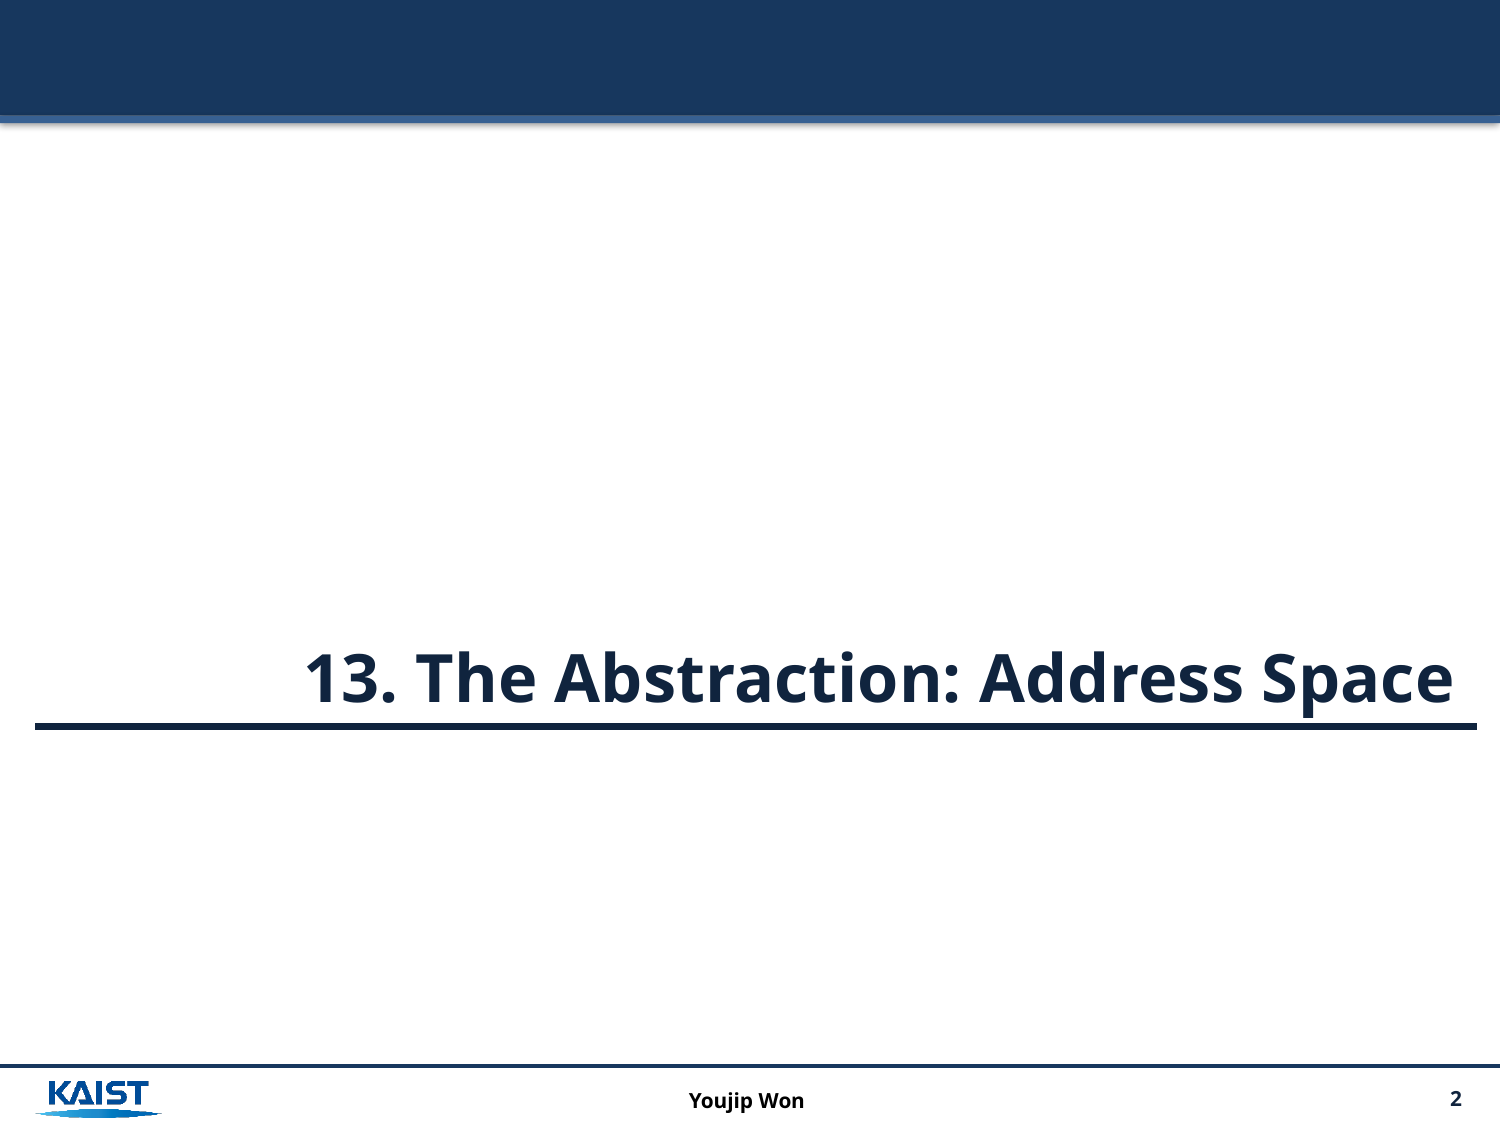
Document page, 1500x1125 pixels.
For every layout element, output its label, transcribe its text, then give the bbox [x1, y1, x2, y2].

slide_number 2 [1306, 1081, 1483, 1118]
picture [35, 1081, 162, 1118]
footer Youjip Won [497, 1079, 997, 1117]
list 13. The Abstraction: Address Space [146, 476, 1471, 724]
